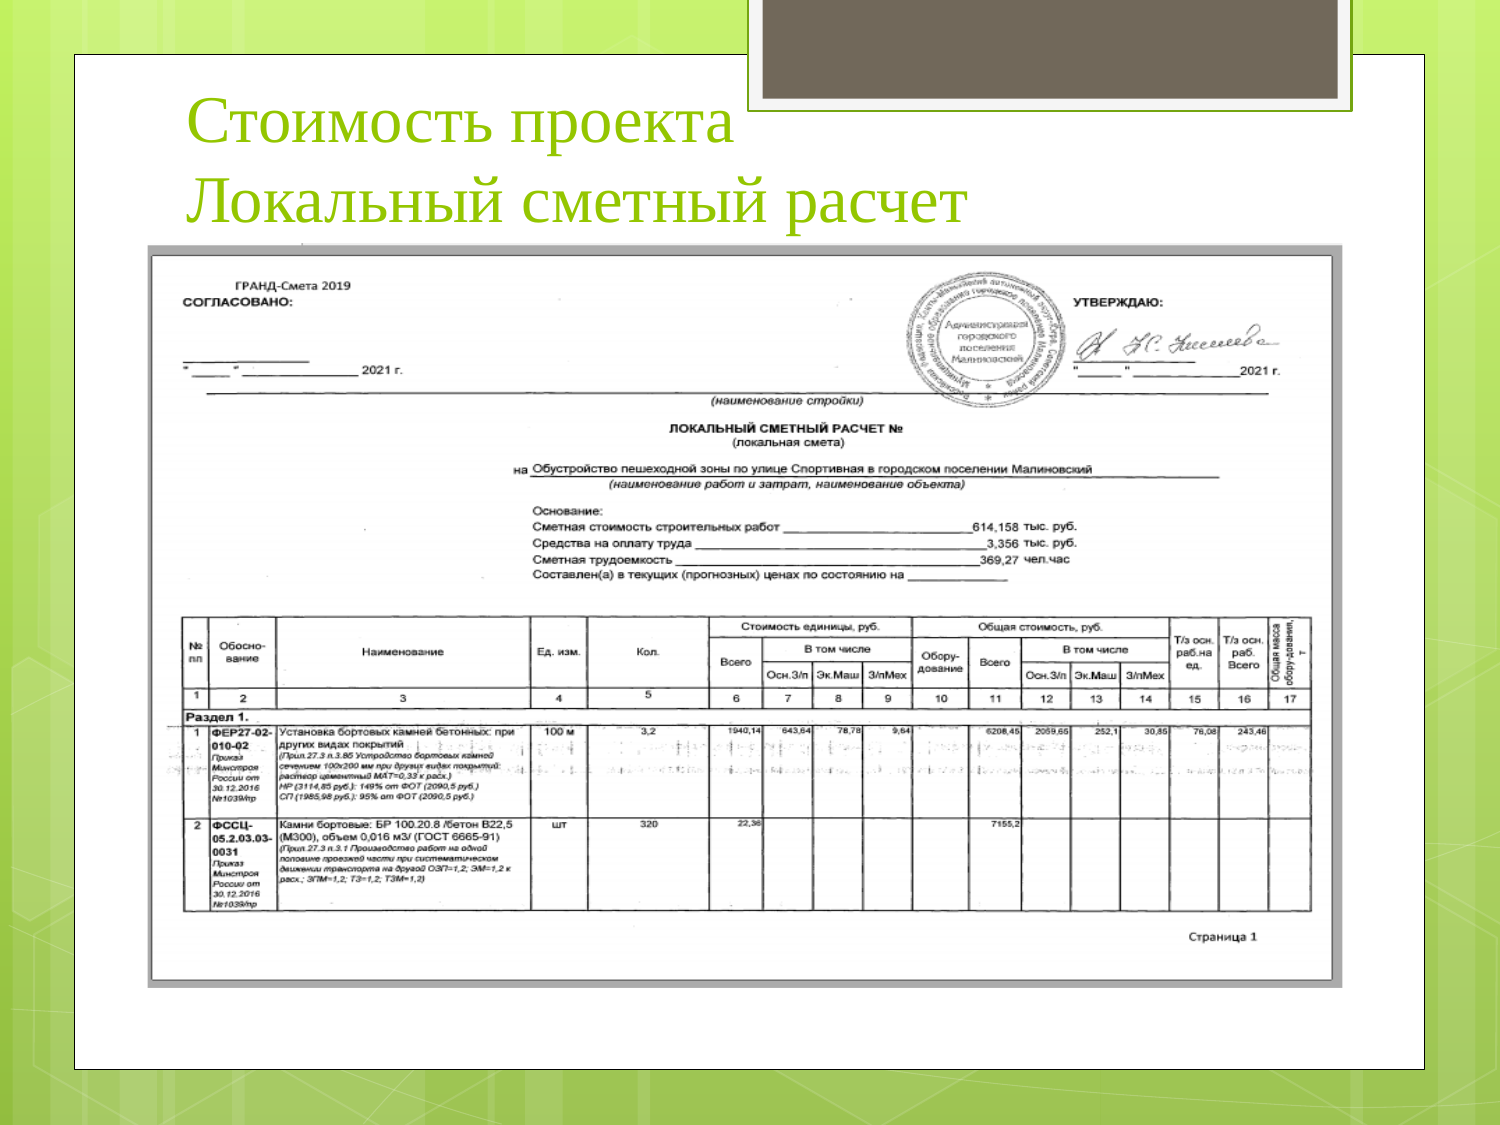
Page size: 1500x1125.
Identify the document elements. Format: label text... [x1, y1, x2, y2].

picture [147, 243, 1343, 988]
title Стоимость проекта Локальный сметный расчет [171, 168, 1324, 241]
